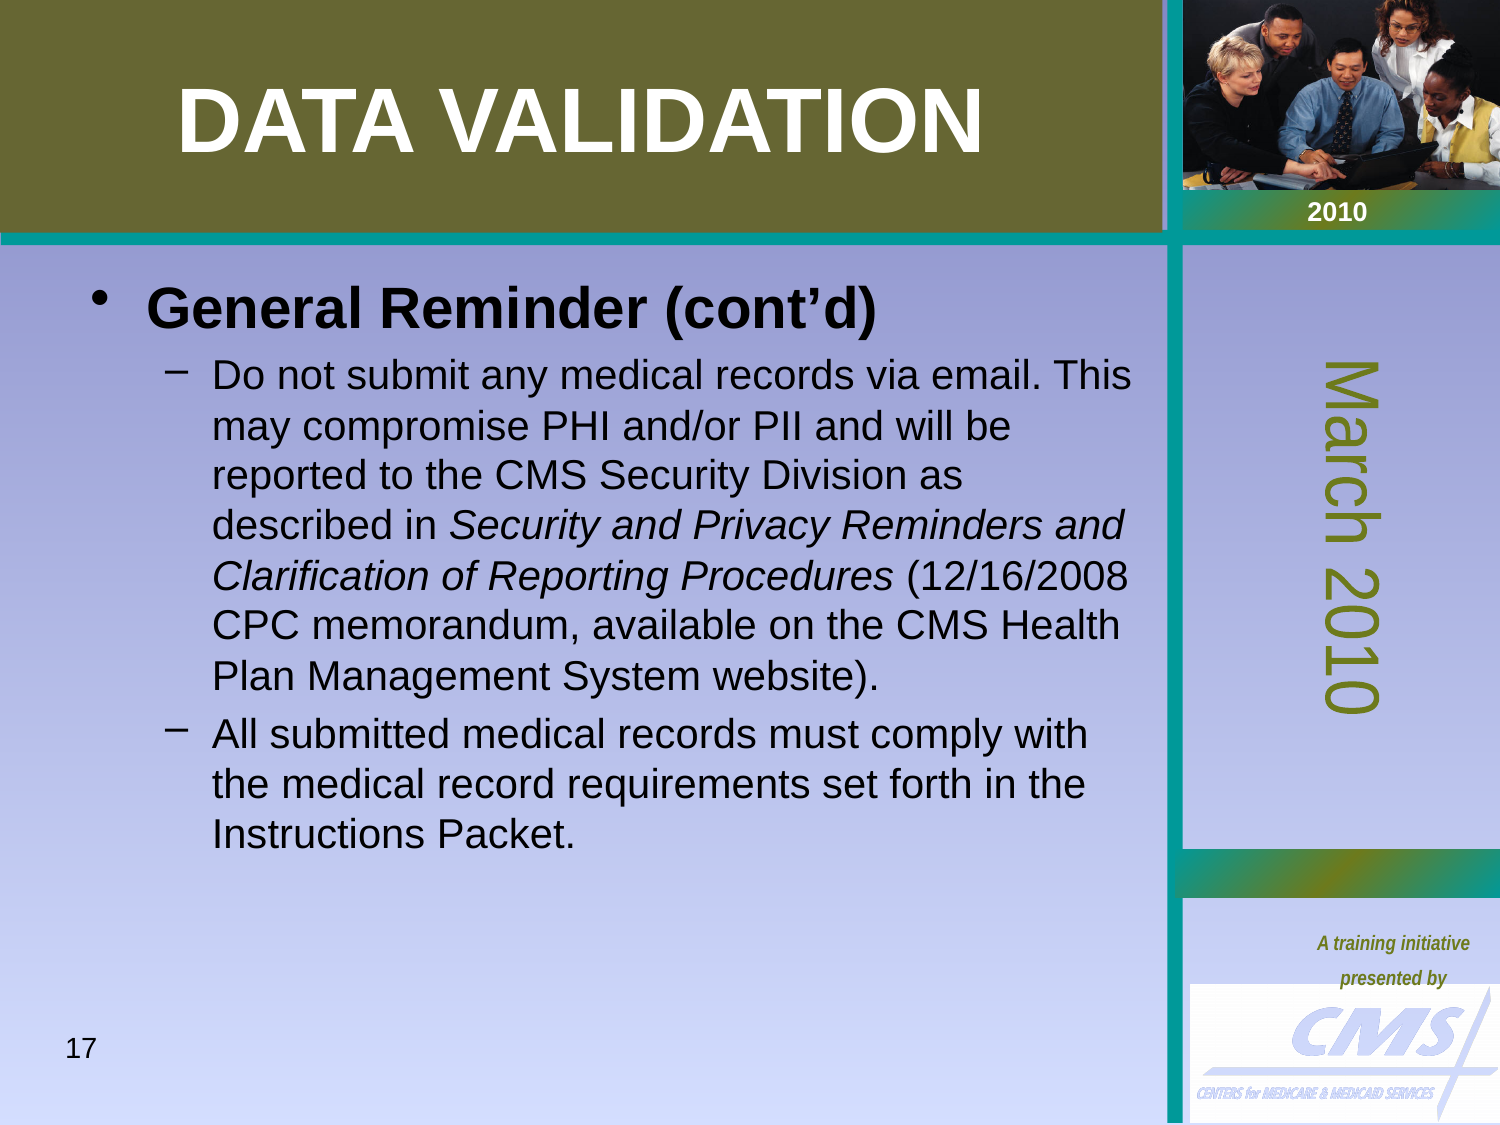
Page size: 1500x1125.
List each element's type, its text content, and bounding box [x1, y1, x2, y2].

title DATA VALIDATION [0, 0, 1163, 233]
picture [1183, 0, 1500, 190]
list General Reminder (cont’d) Do not submit any medical records via email. This may compromise PHI and/or PII and will be reported to the CMS Security Division as described in Security and Privacy Reminders and Clarification of Reporting Procedures (12/16/2008 CPC memorandum, available on the CMS Health Plan Management System website). All submitted medical records must comply with the medical record requirements set forth in the Instructions Packet. [75, 262, 1163, 1005]
slide_number 17 [49, 1021, 401, 1101]
